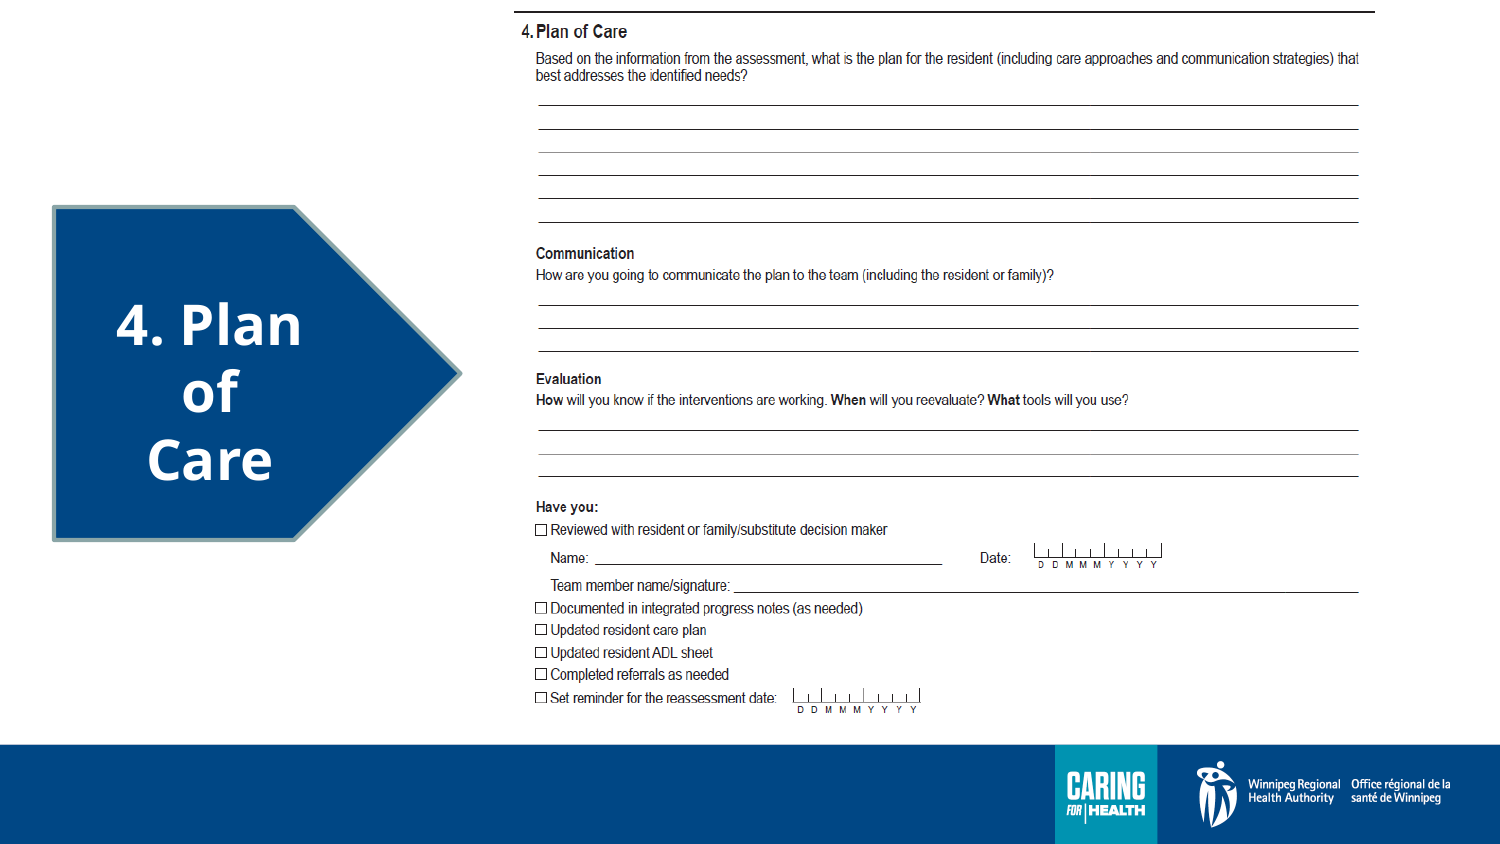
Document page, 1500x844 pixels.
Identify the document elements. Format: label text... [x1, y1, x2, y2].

text_box 4. Plan of Care [103, 283, 317, 521]
picture [0, 0, 1500, 844]
text_box [51, 204, 463, 543]
